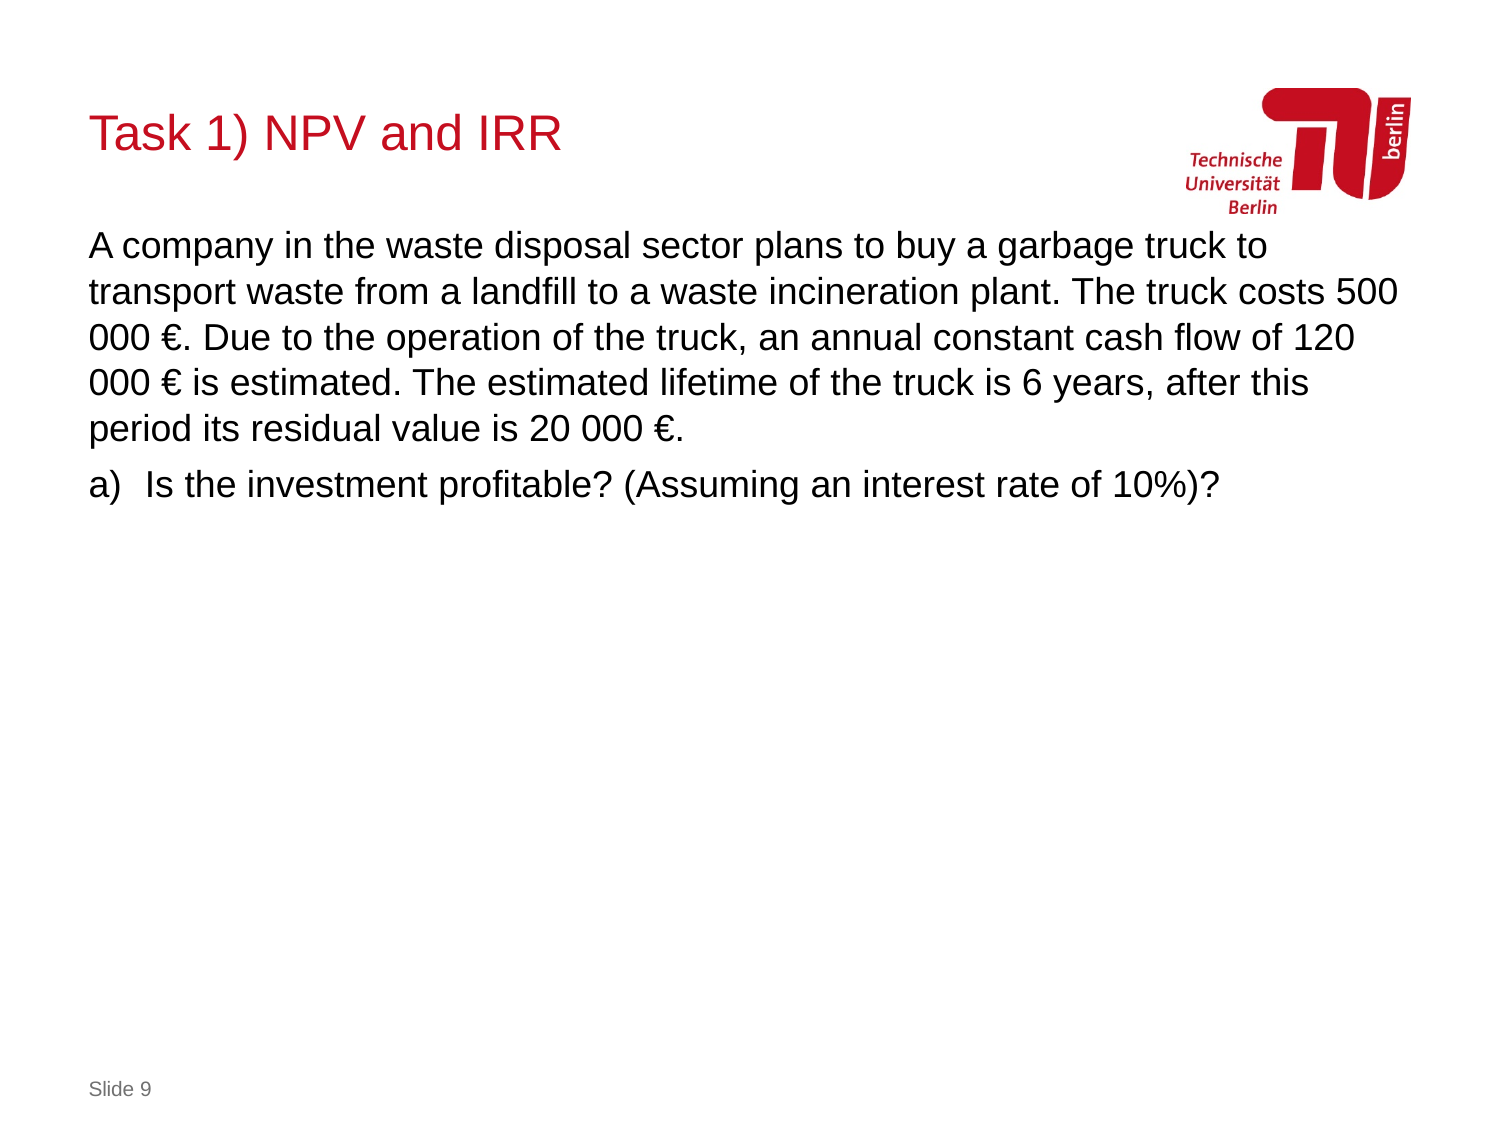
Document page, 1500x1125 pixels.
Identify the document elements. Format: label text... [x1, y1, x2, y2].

slide_number Slide 9 [88, 1075, 1176, 1101]
title Task 1) NPV and IRR [88, 100, 1411, 219]
list A company in the waste disposal sector plans to buy a garbage truck to transport waste from a landfill to a waste incineration plant. The truck costs 500 000 €. Due to the operation of the truck, an annual constant cash flow of 120 000 € is estimated. The estimated lifetime of the truck is 6 years, after this period its residual value is 20 000 €. Is the investment profitable? (Assuming an interest rate of 10%)? [88, 219, 1411, 983]
picture [1186, 88, 1411, 100]
